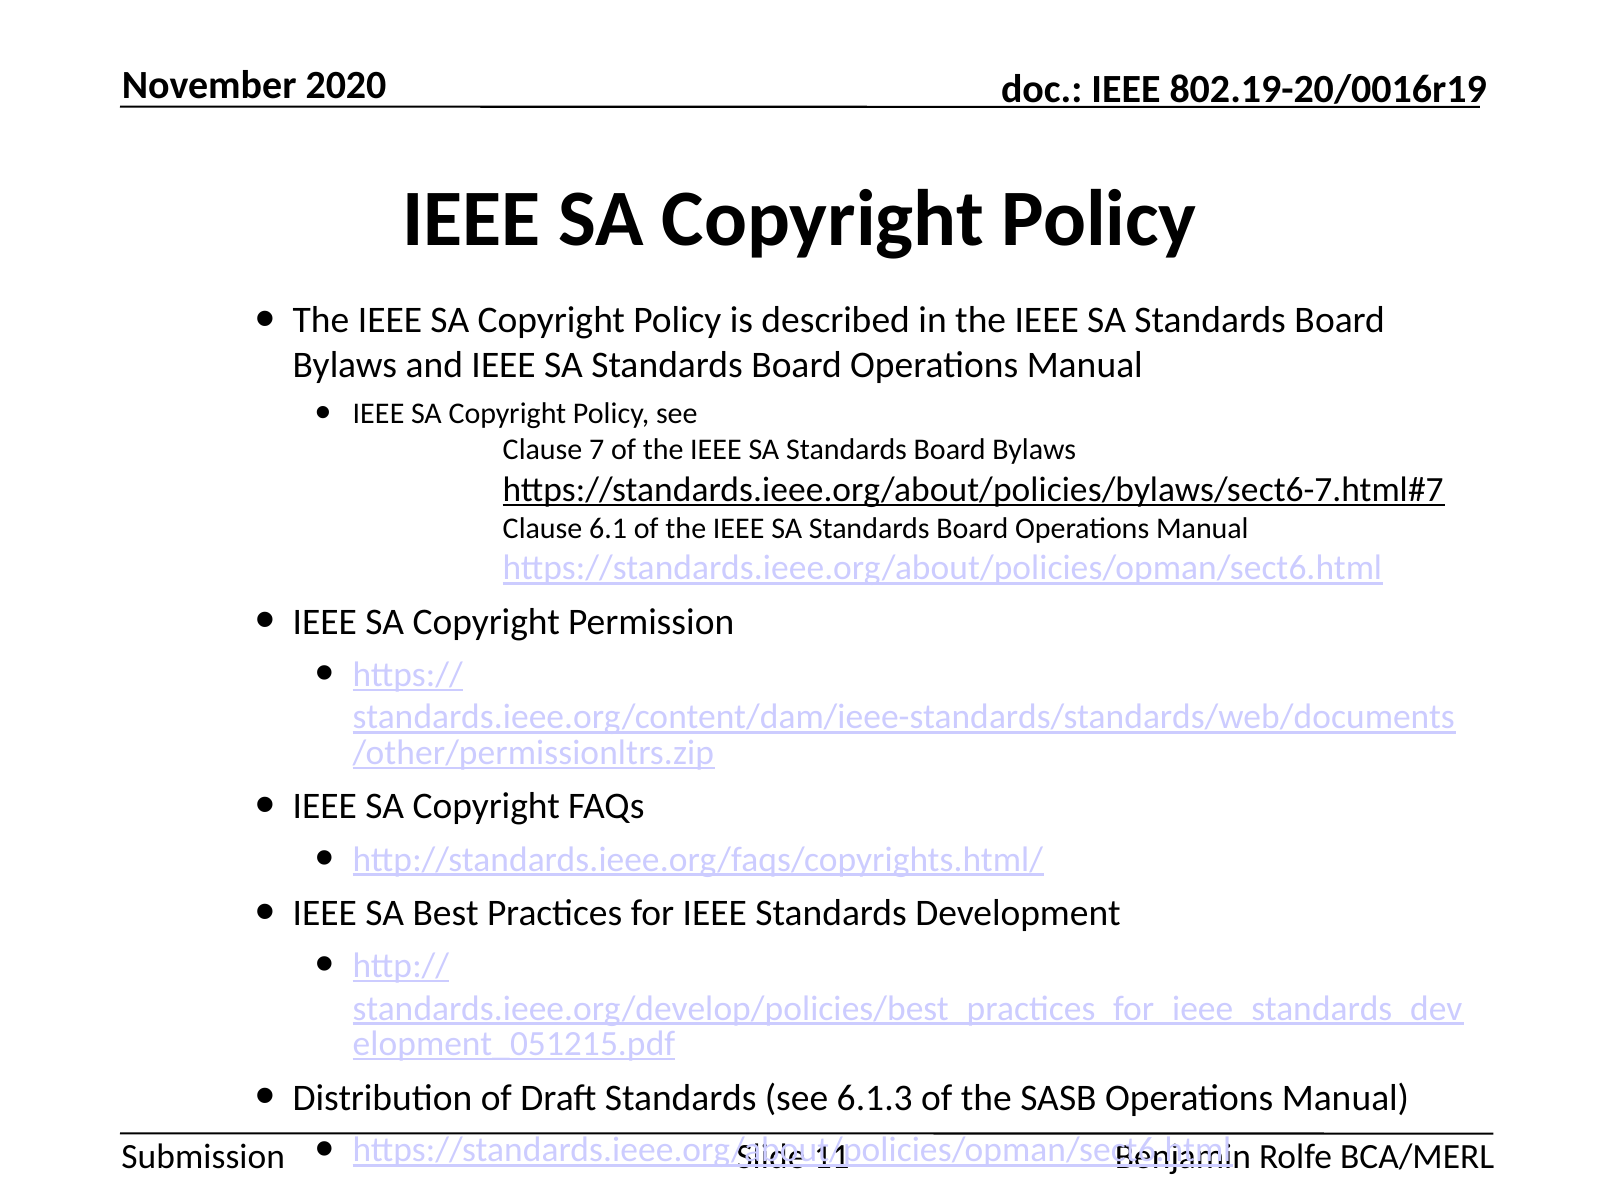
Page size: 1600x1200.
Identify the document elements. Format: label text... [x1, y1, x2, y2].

title IEEE SA Copyright Policy [119, 119, 1480, 287]
footer Benjamin Rolfe BCA/MERL [937, 1132, 1495, 1174]
slide_number 11 [733, 1132, 854, 1197]
list The IEEE SA Copyright Policy is described in the IEEE SA Standards Board Bylaws and IEEE SA Standards Board Operations Manual IEEE SA Copyright Policy, see Clause 7 of the IEEE SA Standards Board Bylaws https://standards.ieee.org/about/policies/bylaws/sect6-7.html#7 Clause 6.1 of the IEEE SA Standards Board Operations Manual https://standards.ieee.org/about/policies/opman/sect6.html IEEE SA Copyright Permission https://standards.ieee.org/content/dam/ieee-standards/standards/web/documents/other/permissionltrs.zip IEEE SA Copyright FAQs http://standards.ieee.org/faqs/copyrights.html/ IEEE SA Best Practices for IEEE Standards Development http://standards.ieee.org/develop/policies/best_practices_for_ieee_standards_development_051215.pdf Distribution of Draft Standards (see 6.1.3 of the SASB Operations Manual) https://standards.ieee.org/about/policies/opman/sect6.html [119, 287, 1480, 1134]
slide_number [121, 58, 451, 107]
